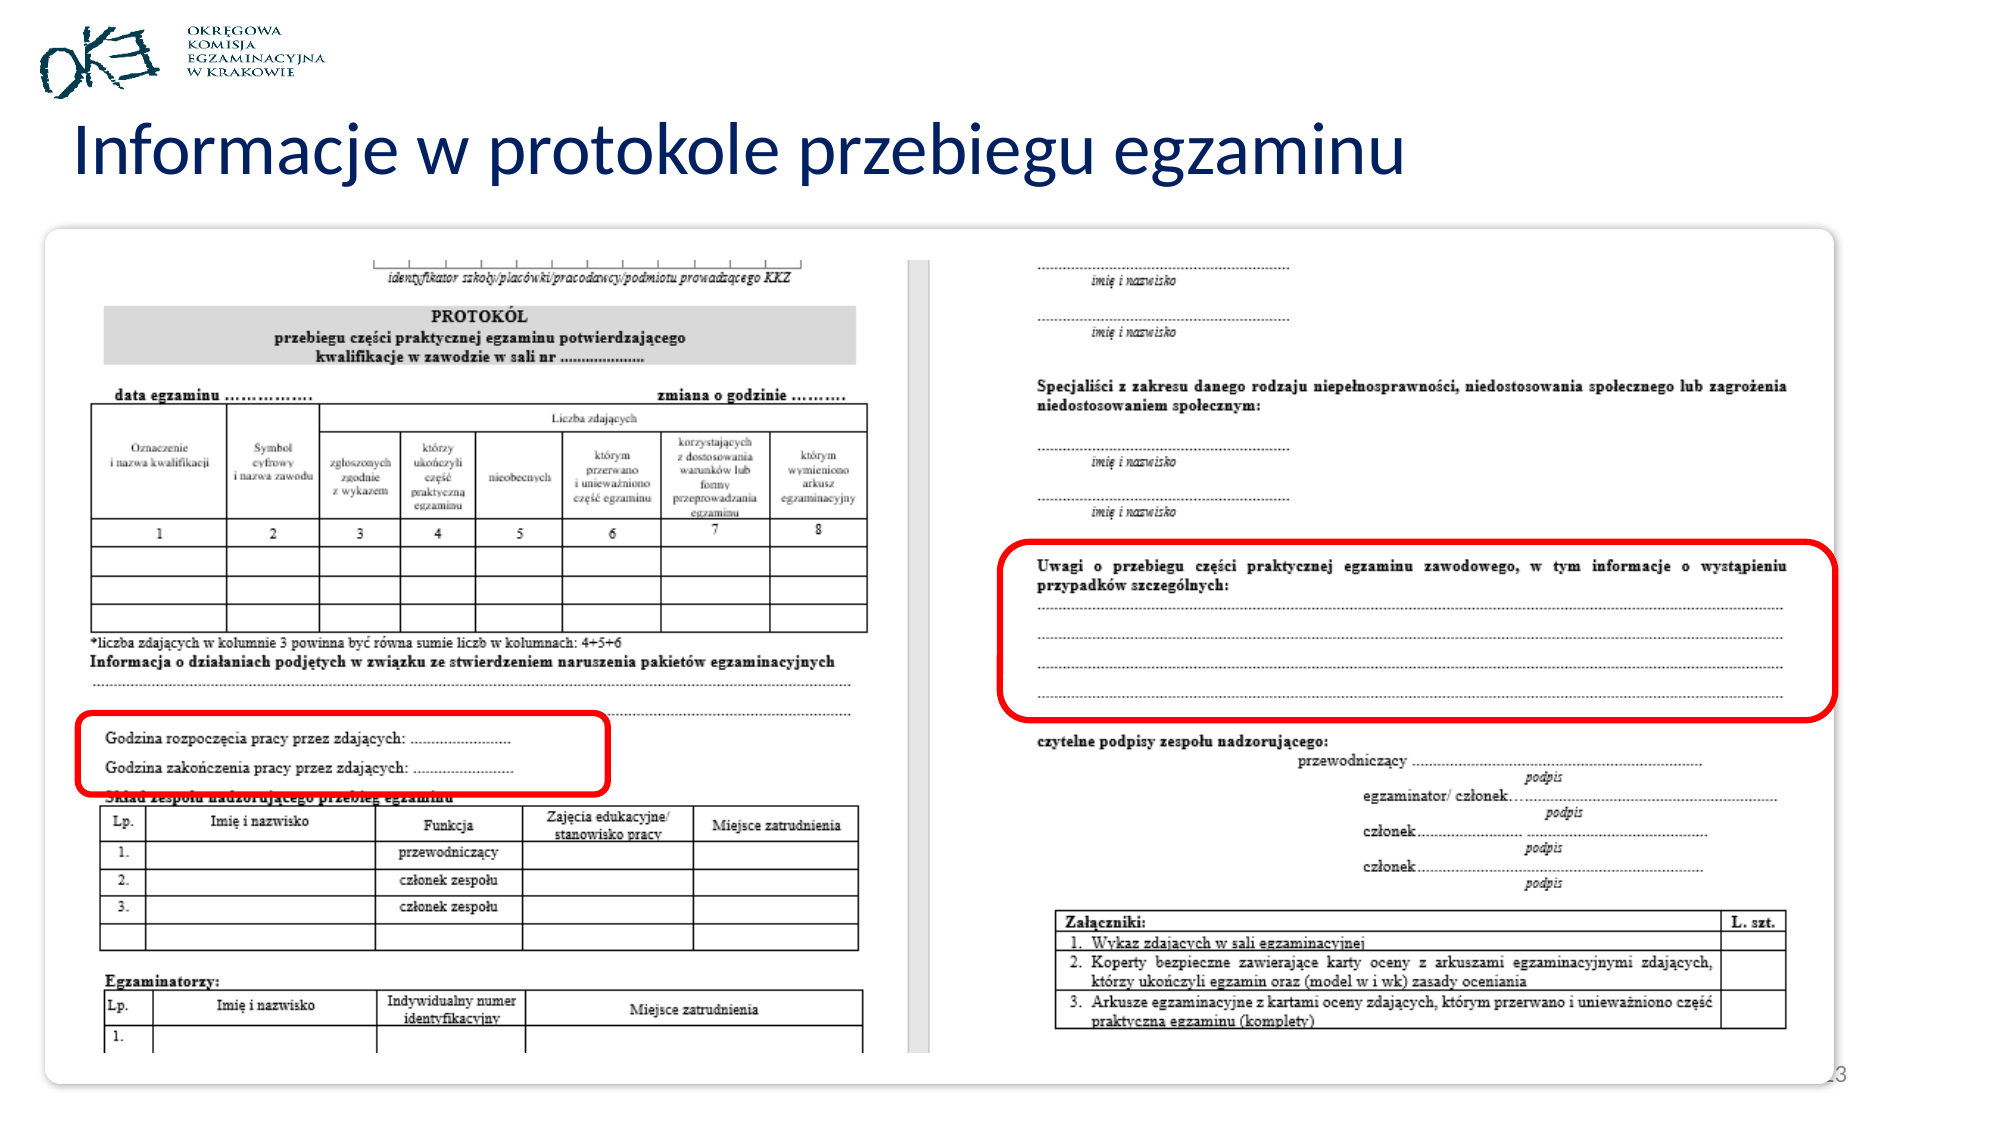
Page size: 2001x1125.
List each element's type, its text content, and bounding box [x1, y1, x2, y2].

slide_number 23 [1412, 1042, 1863, 1103]
picture [76, 259, 1803, 1053]
text_box [1803, 540, 1837, 722]
title Informacje w protokole przebiegu egzaminu [57, 81, 1783, 220]
picture [38, 22, 332, 99]
picture [91, 65, 110, 81]
